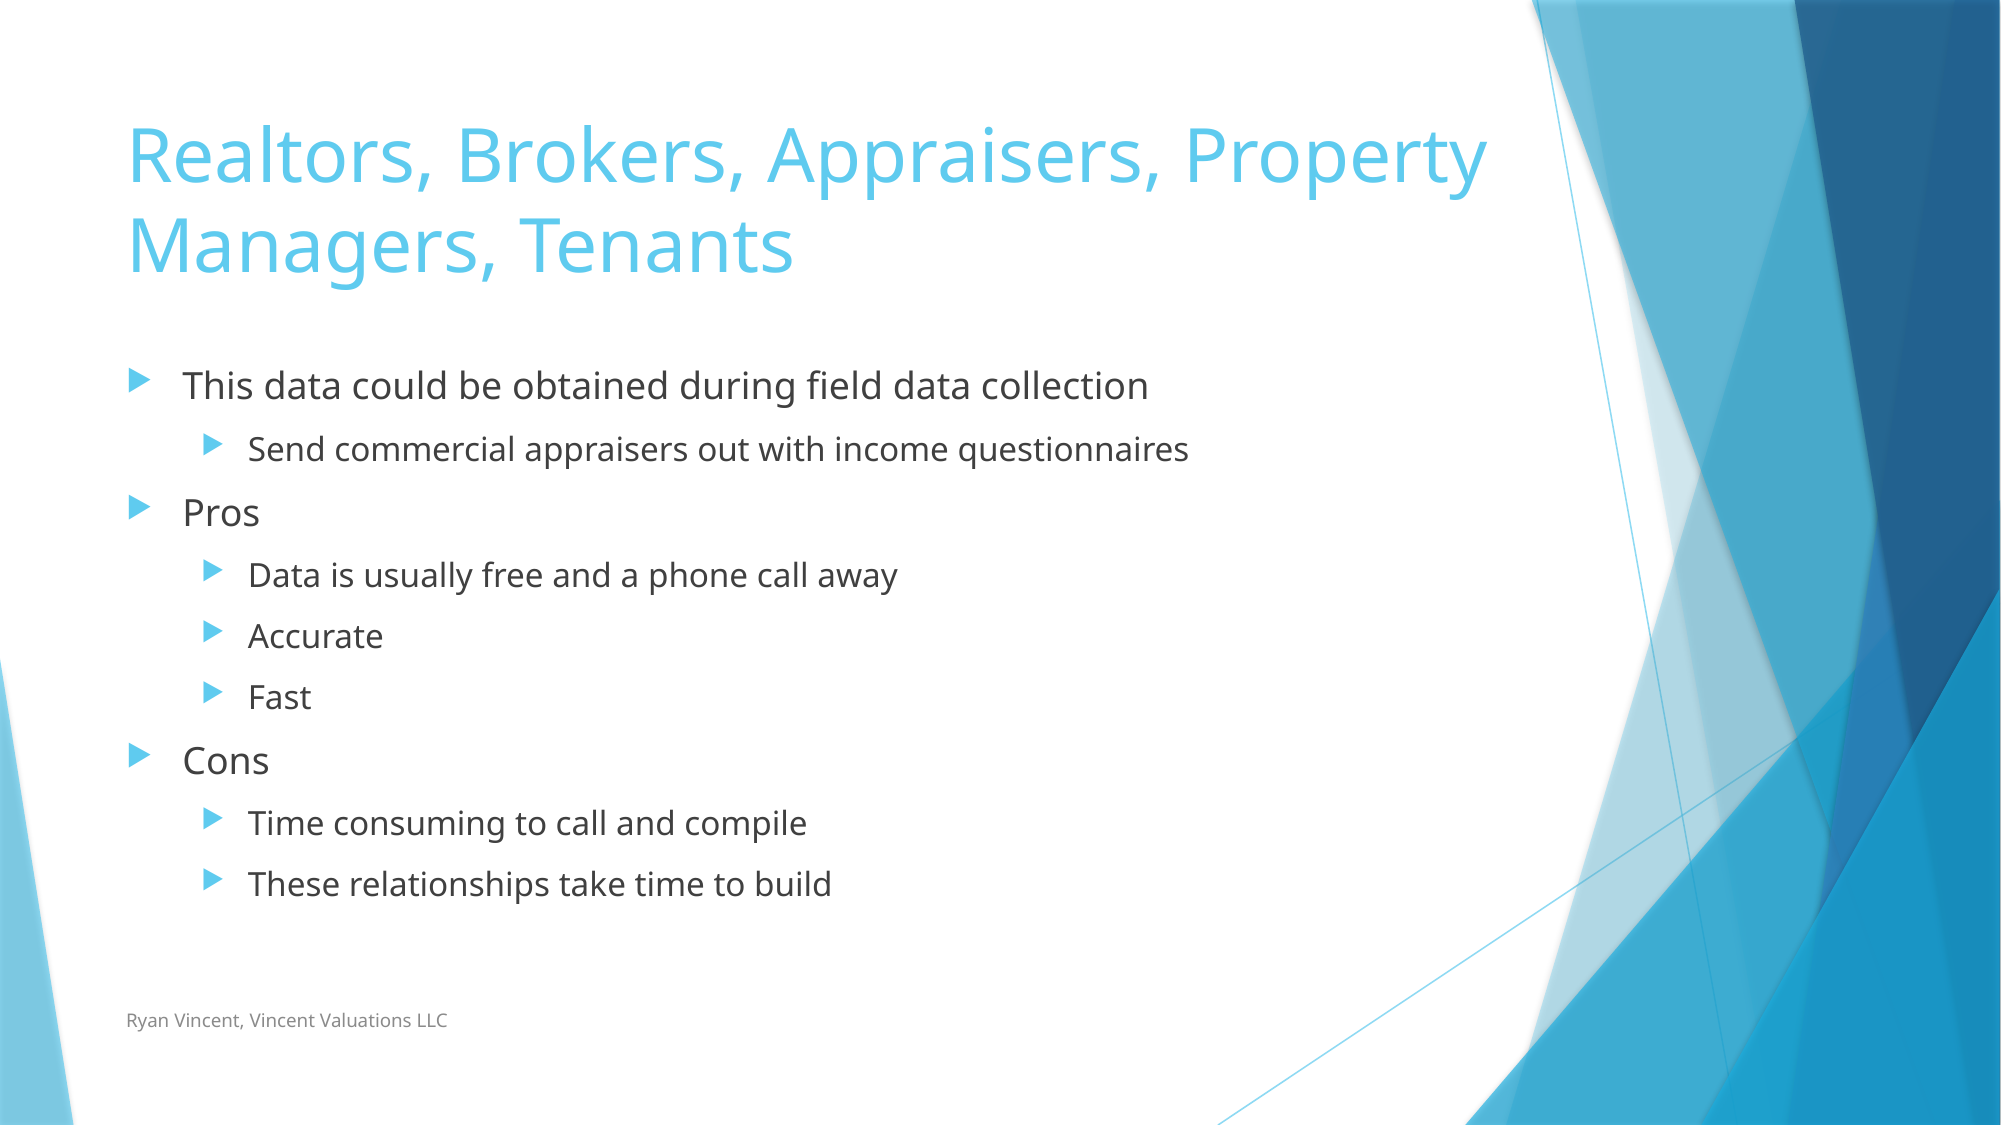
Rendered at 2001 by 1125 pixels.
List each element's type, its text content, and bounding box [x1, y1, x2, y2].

list This data could be obtained during field data collection Send commercial appraisers out with income questionnaires Pros Data is usually free and a phone call away Accurate Fast Cons Time consuming to call and compile These relationships take time to build [111, 354, 1522, 992]
title Realtors, Brokers, Appraisers, Property Managers, Tenants [111, 99, 1522, 317]
footer Ryan Vincent, Vincent Valuations LLC [111, 991, 1145, 1051]
